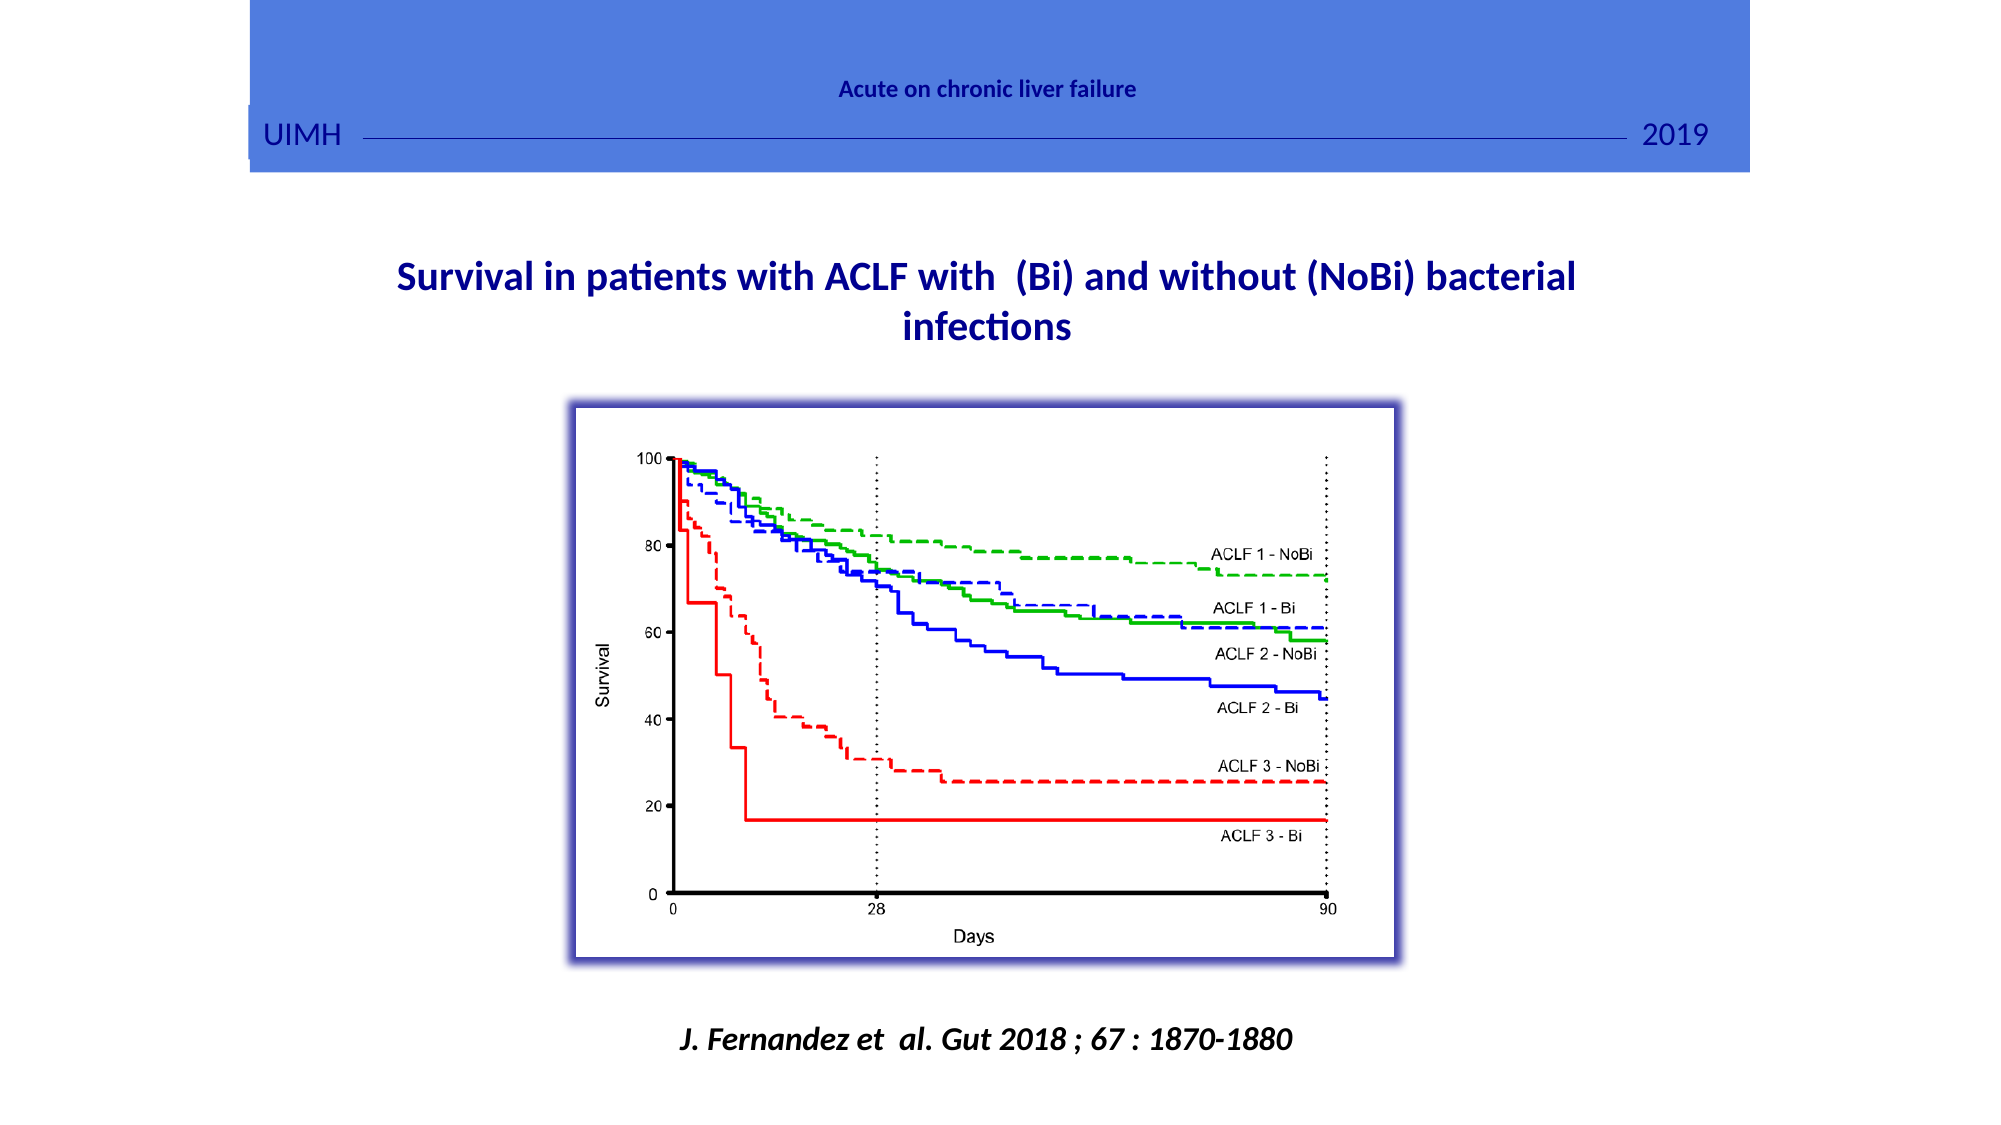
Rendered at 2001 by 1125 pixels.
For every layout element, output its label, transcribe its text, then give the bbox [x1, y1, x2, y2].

text_box Survival in patients with ACLF with (Bi) and without (NoBi) bacterial infections [331, 241, 1643, 357]
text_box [248, 0, 1750, 173]
picture [576, 408, 1394, 957]
text_box J. Fernandez et al. Gut 2018 ; 67 : 1870-1880 [444, 1009, 1528, 1121]
